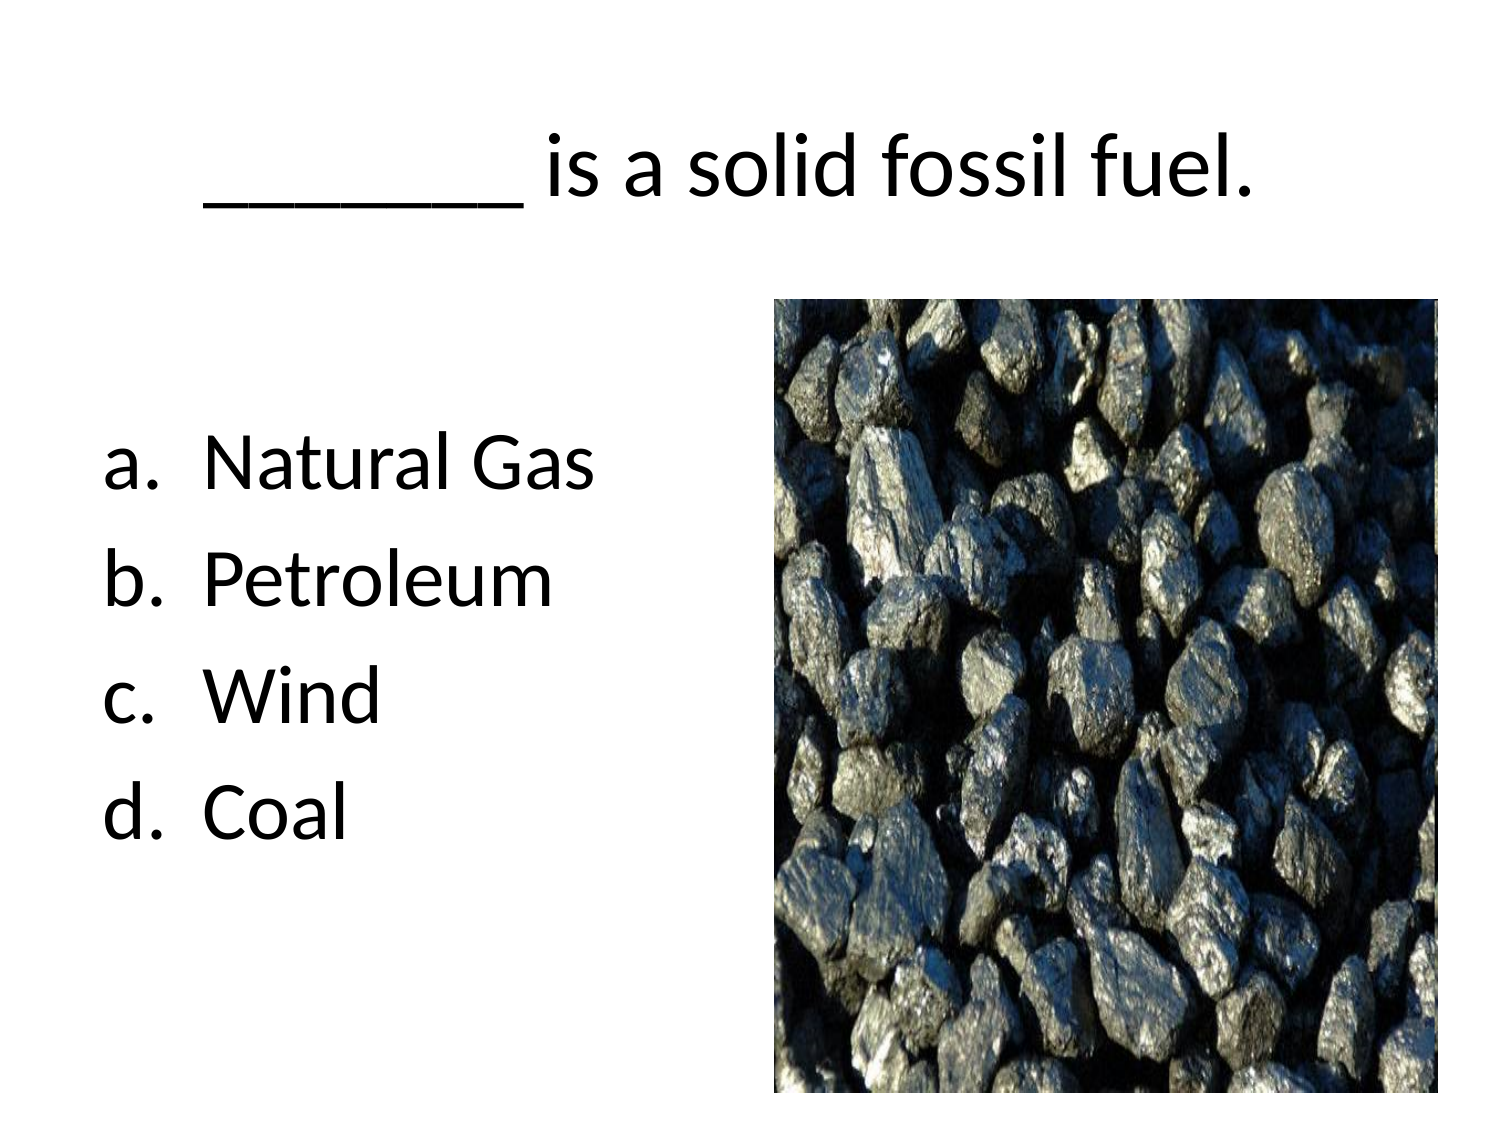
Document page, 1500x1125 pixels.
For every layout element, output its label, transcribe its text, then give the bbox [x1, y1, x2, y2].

title _______ is a solid fossil fuel. [37, 45, 1425, 275]
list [774, 299, 1438, 1093]
list Natural Gas Petroleum Wind Coal [87, 312, 750, 1050]
